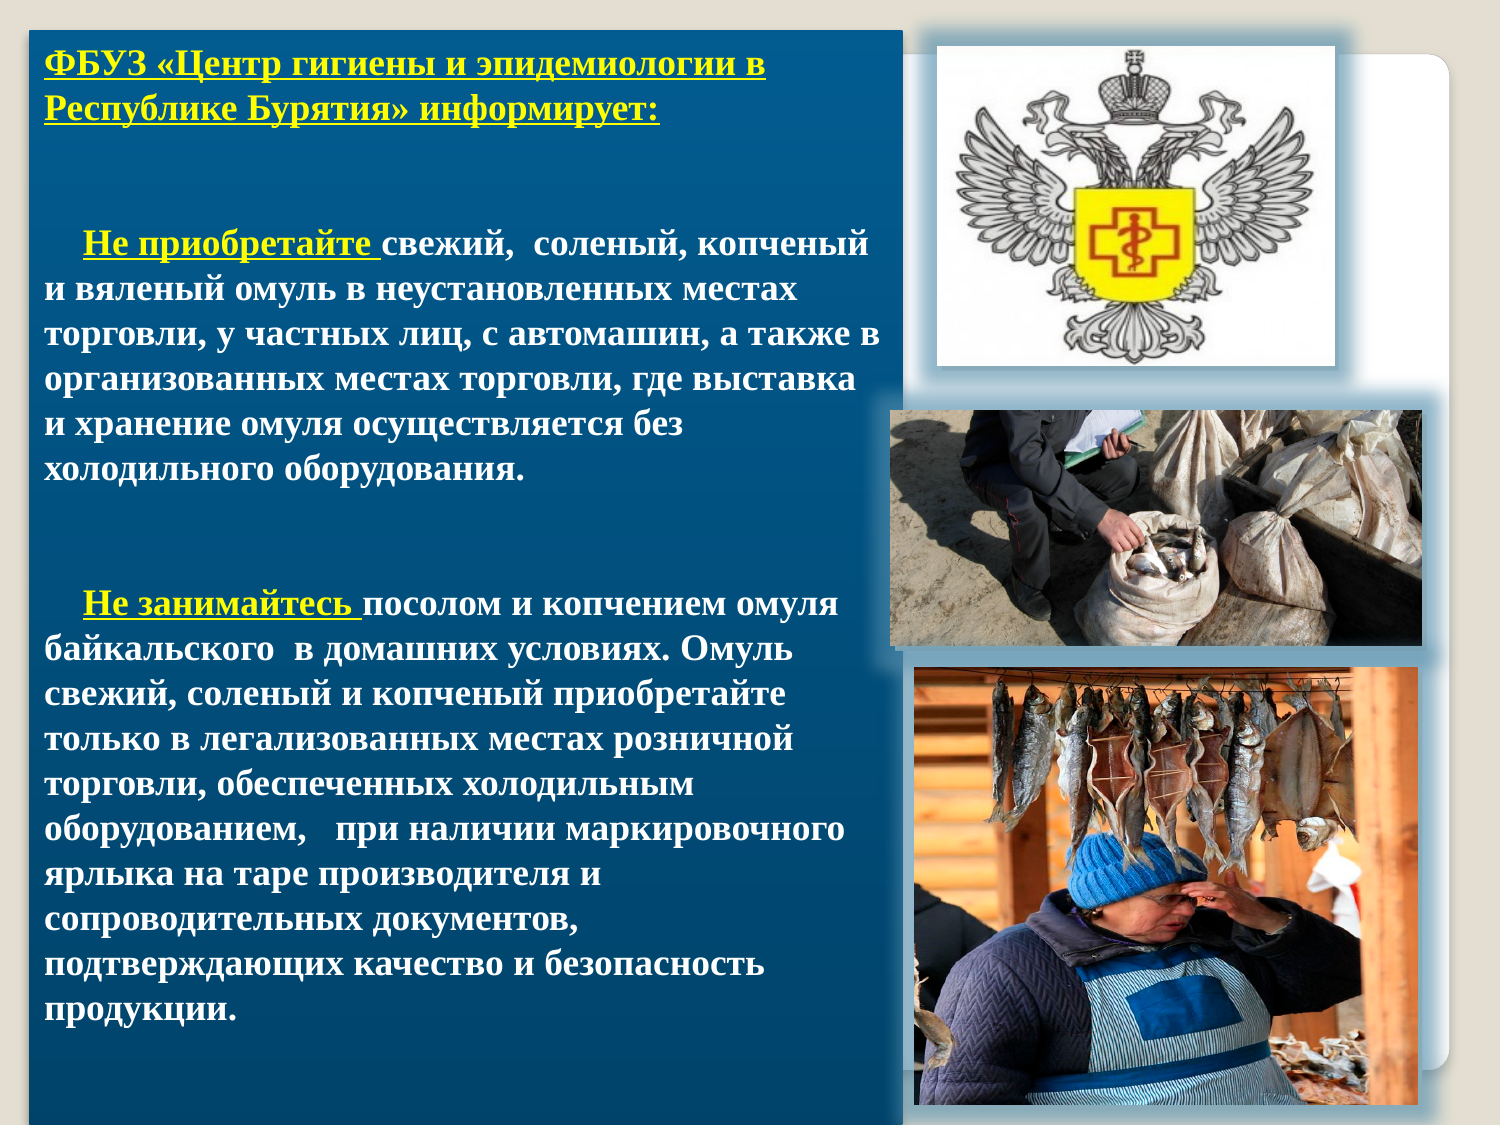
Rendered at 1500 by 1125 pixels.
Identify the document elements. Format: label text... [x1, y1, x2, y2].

picture [913, 667, 1419, 1106]
text_box ФБУЗ «Центр гигиены и эпидемиологии в Республике Бурятия» информирует:  Не приобретайте свежий, соленый, копченый и вяленый омуль в неустановленных местах торговли, у частных лиц, с автомашин, а также в организованных местах торговли, где выставка и хранение омуля осуществляется без холодильного оборудования.  Не занимайтесь посолом и копчением омуля байкальского в домашних условиях. Омуль свежий, соленый и копченый приобретайте только в легализованных местах розничной торговли, обеспеченных холодильным оборудованием, при наличии маркировочного ярлыка на таре производителя и сопроводительных документов, подтверждающих качество и безопасность продукции. [29, 30, 903, 1125]
picture [937, 46, 1335, 367]
picture [890, 409, 1422, 646]
